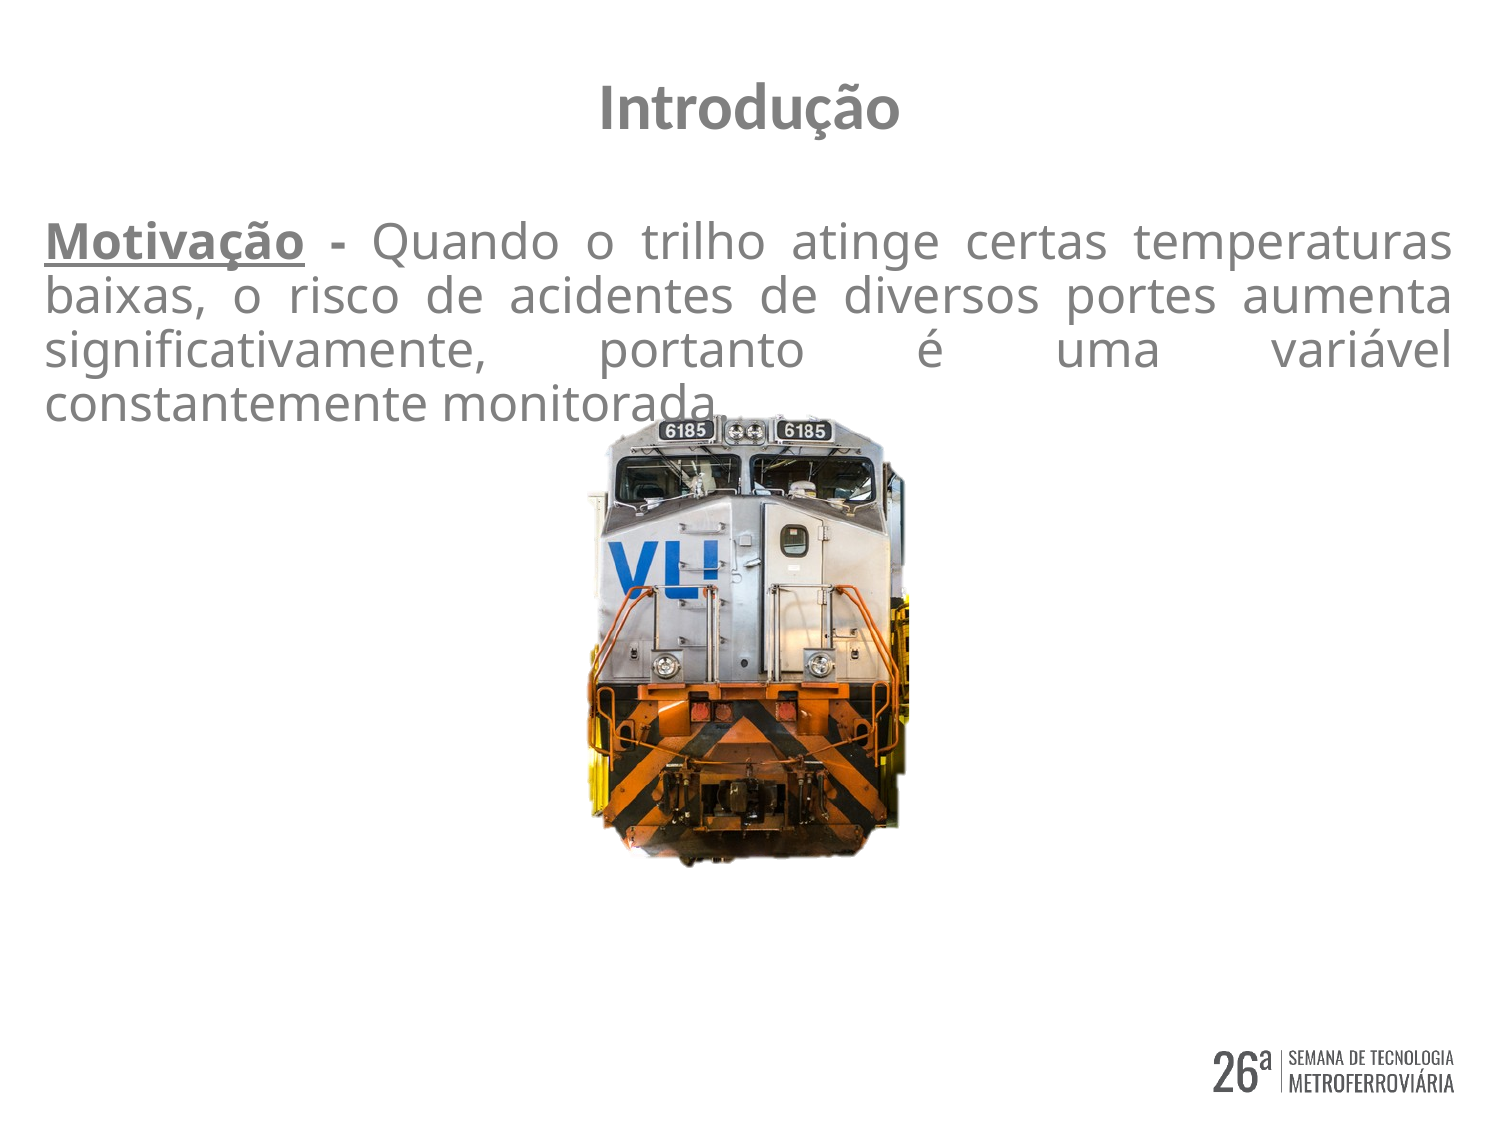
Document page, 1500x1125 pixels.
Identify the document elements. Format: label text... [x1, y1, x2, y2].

picture [170, 237, 910, 1003]
text_box Motivação - Quando o trilho atinge certas temperaturas baixas, o risco de acidentes de diversos portes aumenta significativamente, portanto é uma variável constantemente monitorada. [29, 201, 1470, 403]
picture [1190, 1024, 1470, 1115]
text_box Introdução [170, 55, 1330, 150]
